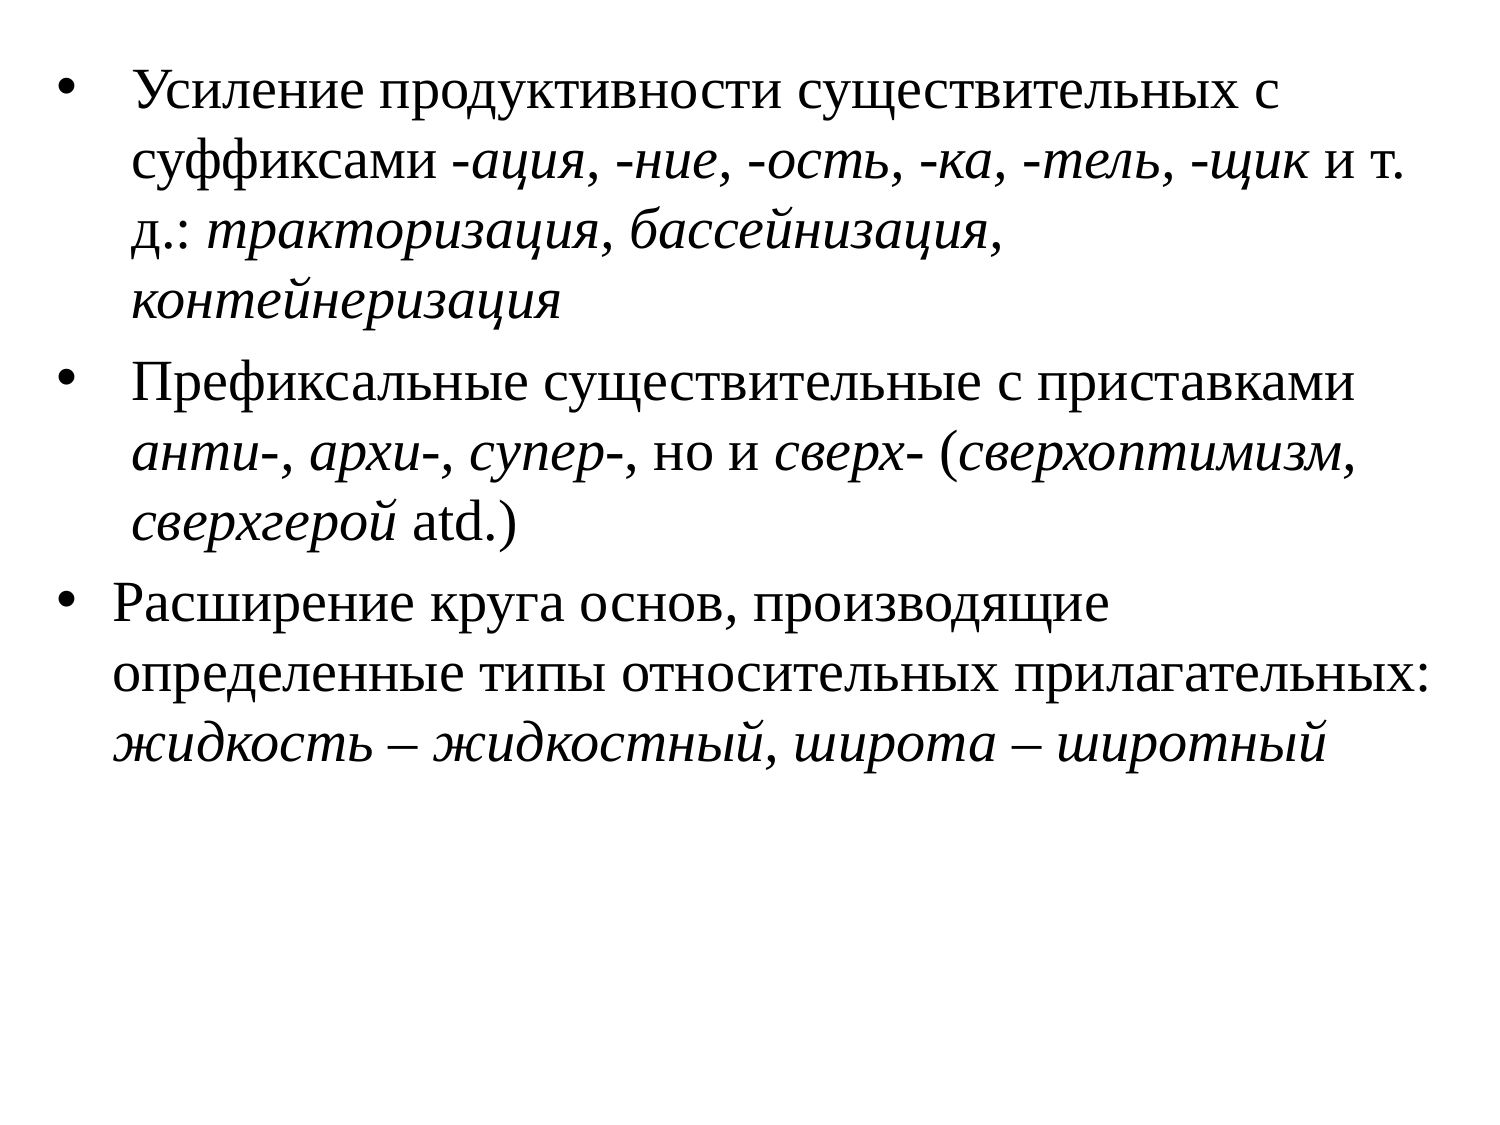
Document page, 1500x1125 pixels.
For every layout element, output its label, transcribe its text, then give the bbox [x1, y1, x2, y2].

list Усиление продуктивности существительных с суффиксами -ация, -ние, -ость, -ка, -тель, -щик и т. д.: тракторизация, бассейнизация, контейнеризация Префиксальные существительные с приставками анти-, архи-, супер-, но и сверх- (сверхоптимизм, сверхгерой atd.) Расширение круга основ, производящие определенные типы относительных прилагательных: жидкость – жидкостный, широта – широтный [41, 42, 1459, 1125]
